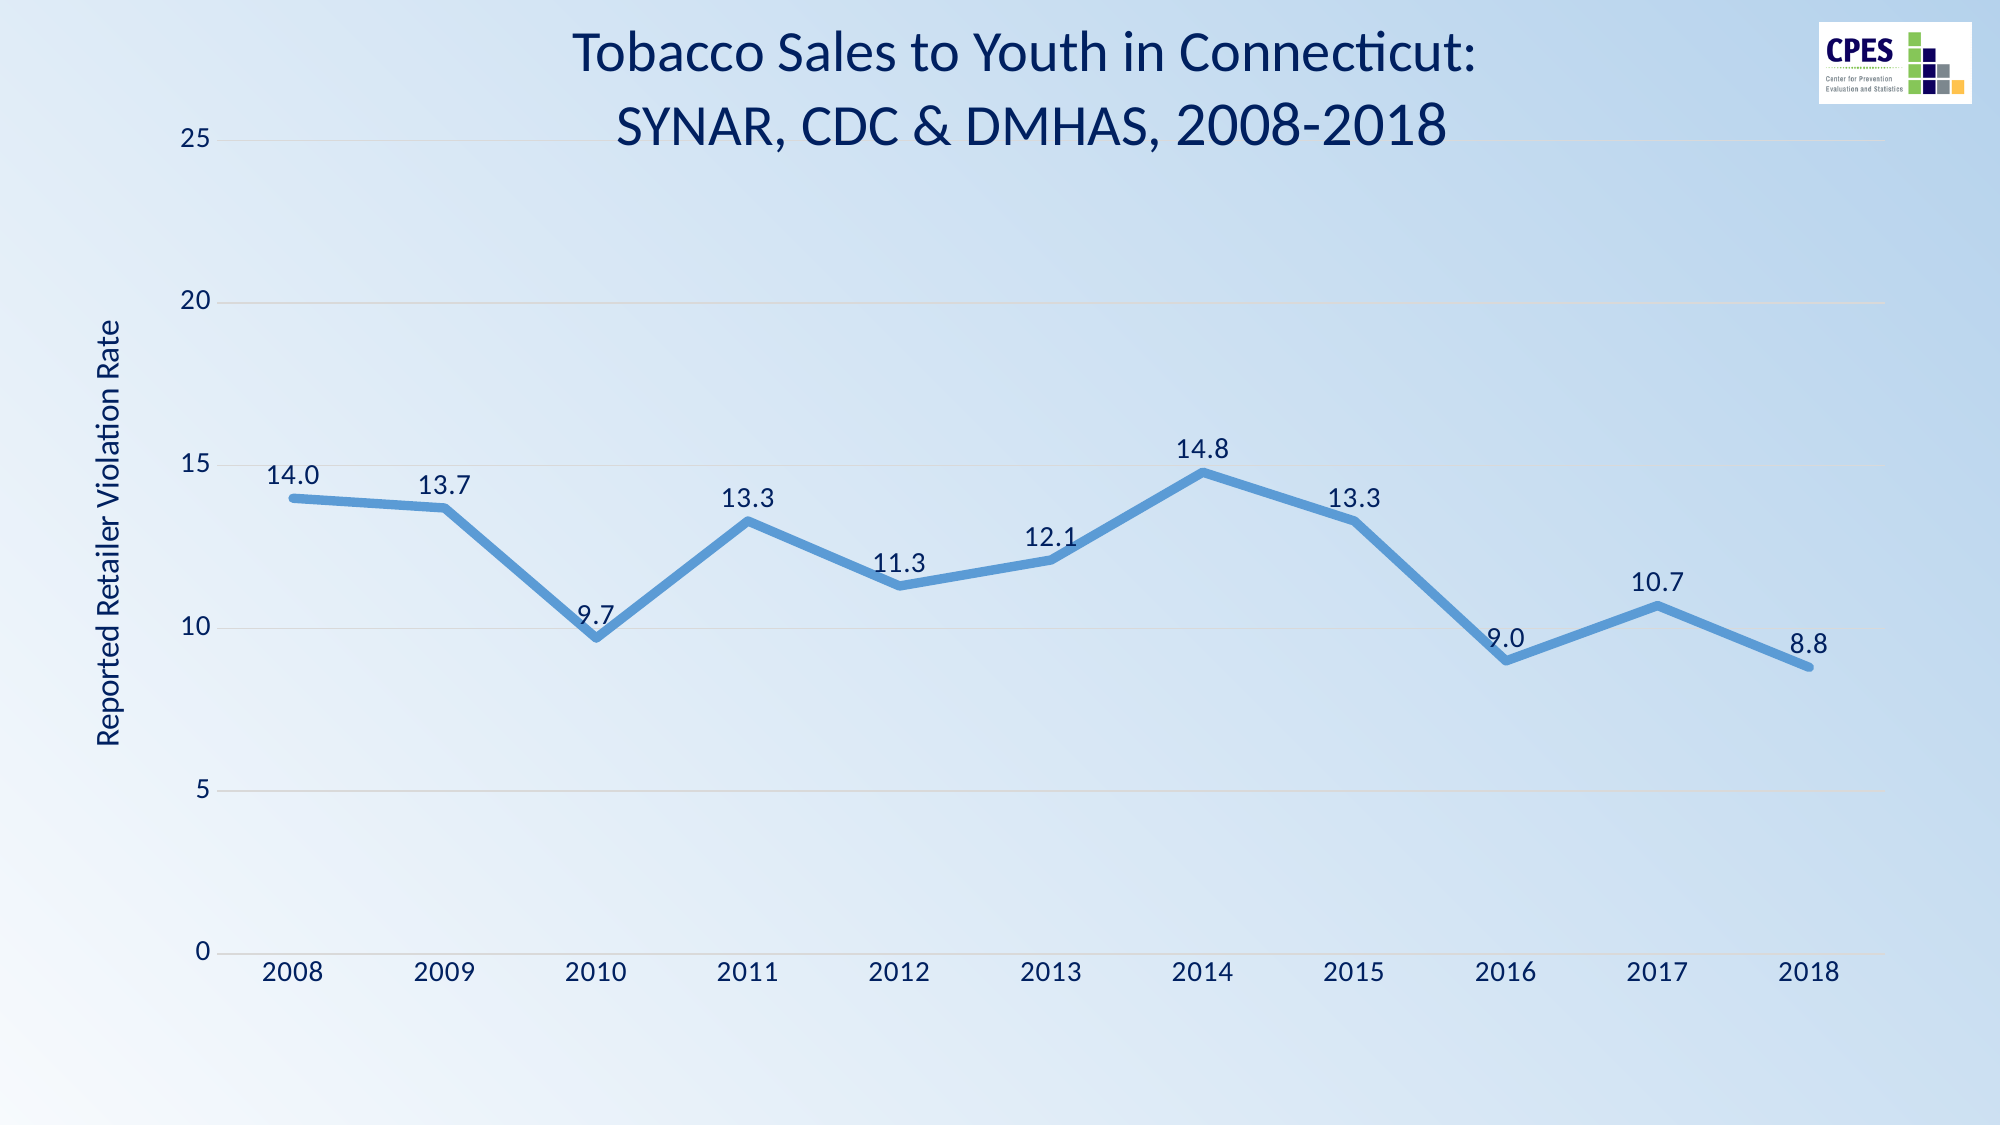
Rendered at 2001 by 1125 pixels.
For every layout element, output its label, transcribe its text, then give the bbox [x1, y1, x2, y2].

picture [1819, 22, 1972, 104]
chart [60, 103, 1906, 1014]
text_box Tobacco Sales to Youth in Connecticut: SYNAR, CDC & DMHAS, 2008-2018 [401, 6, 1664, 103]
